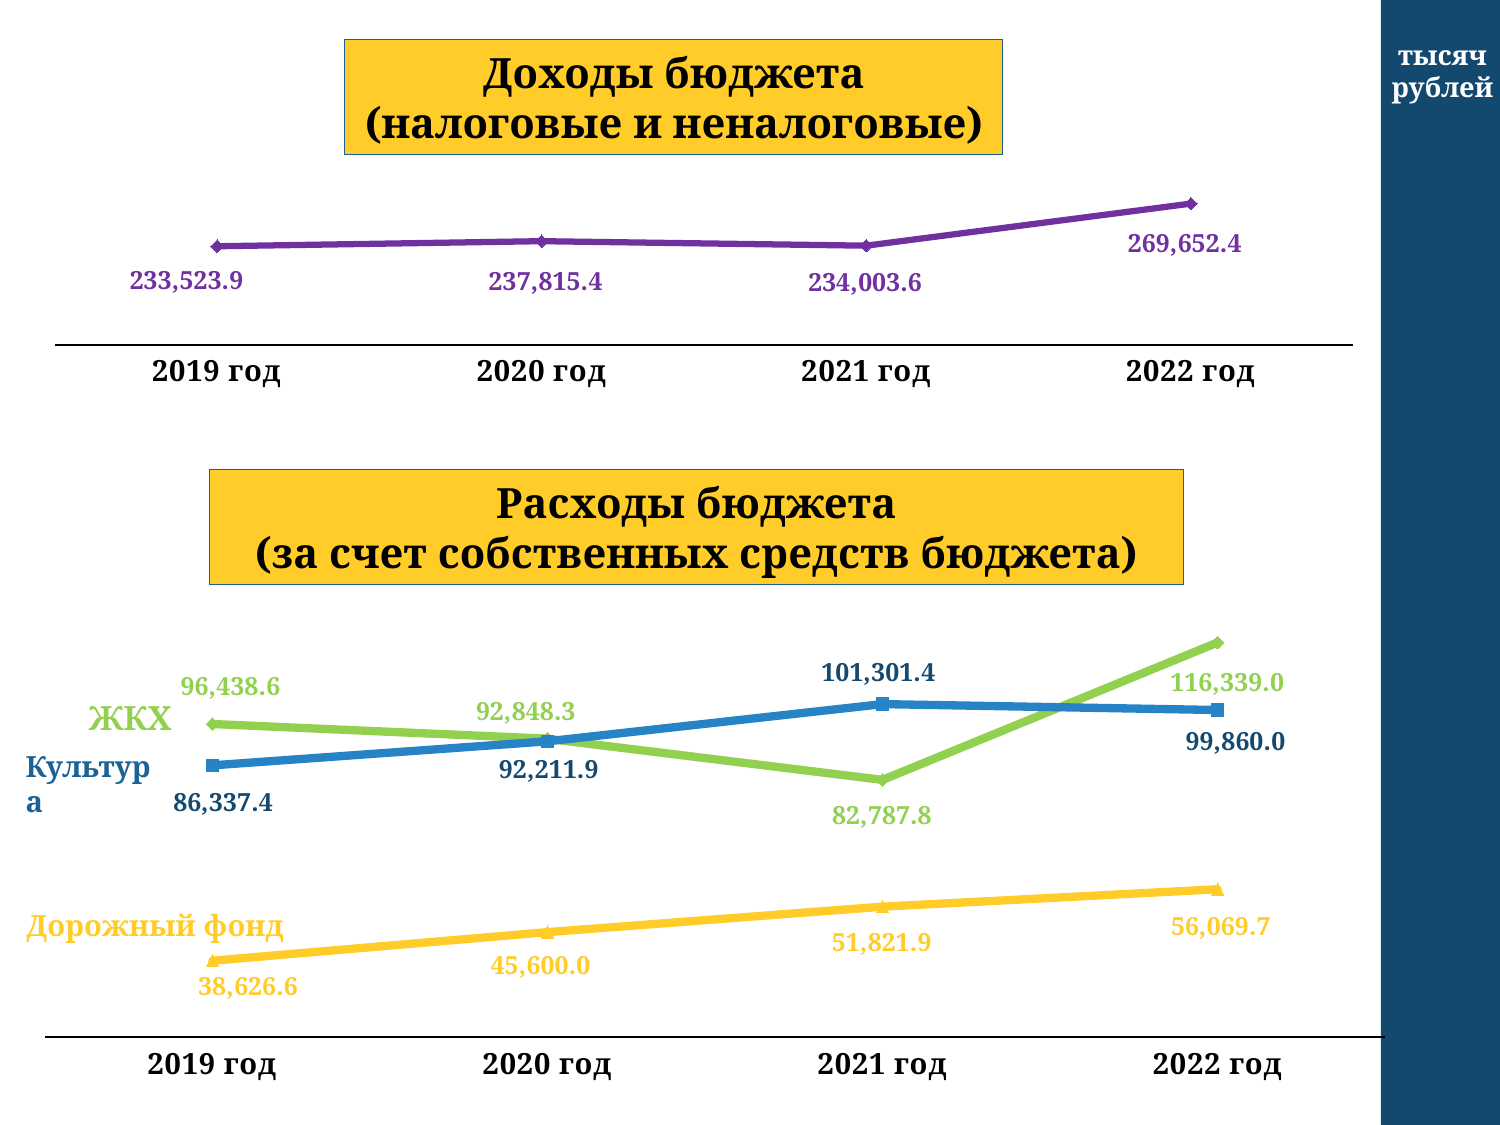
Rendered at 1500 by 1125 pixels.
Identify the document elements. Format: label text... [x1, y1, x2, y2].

text_box тысяч рублей [1365, 30, 1500, 111]
text_box Доходы бюджета (налоговые и неналоговые) [344, 39, 1003, 61]
chart [0, 574, 1412, 1125]
chart [0, 66, 1477, 466]
text_box Расходы бюджета (за счет собственных средств бюджета) [209, 474, 1184, 569]
